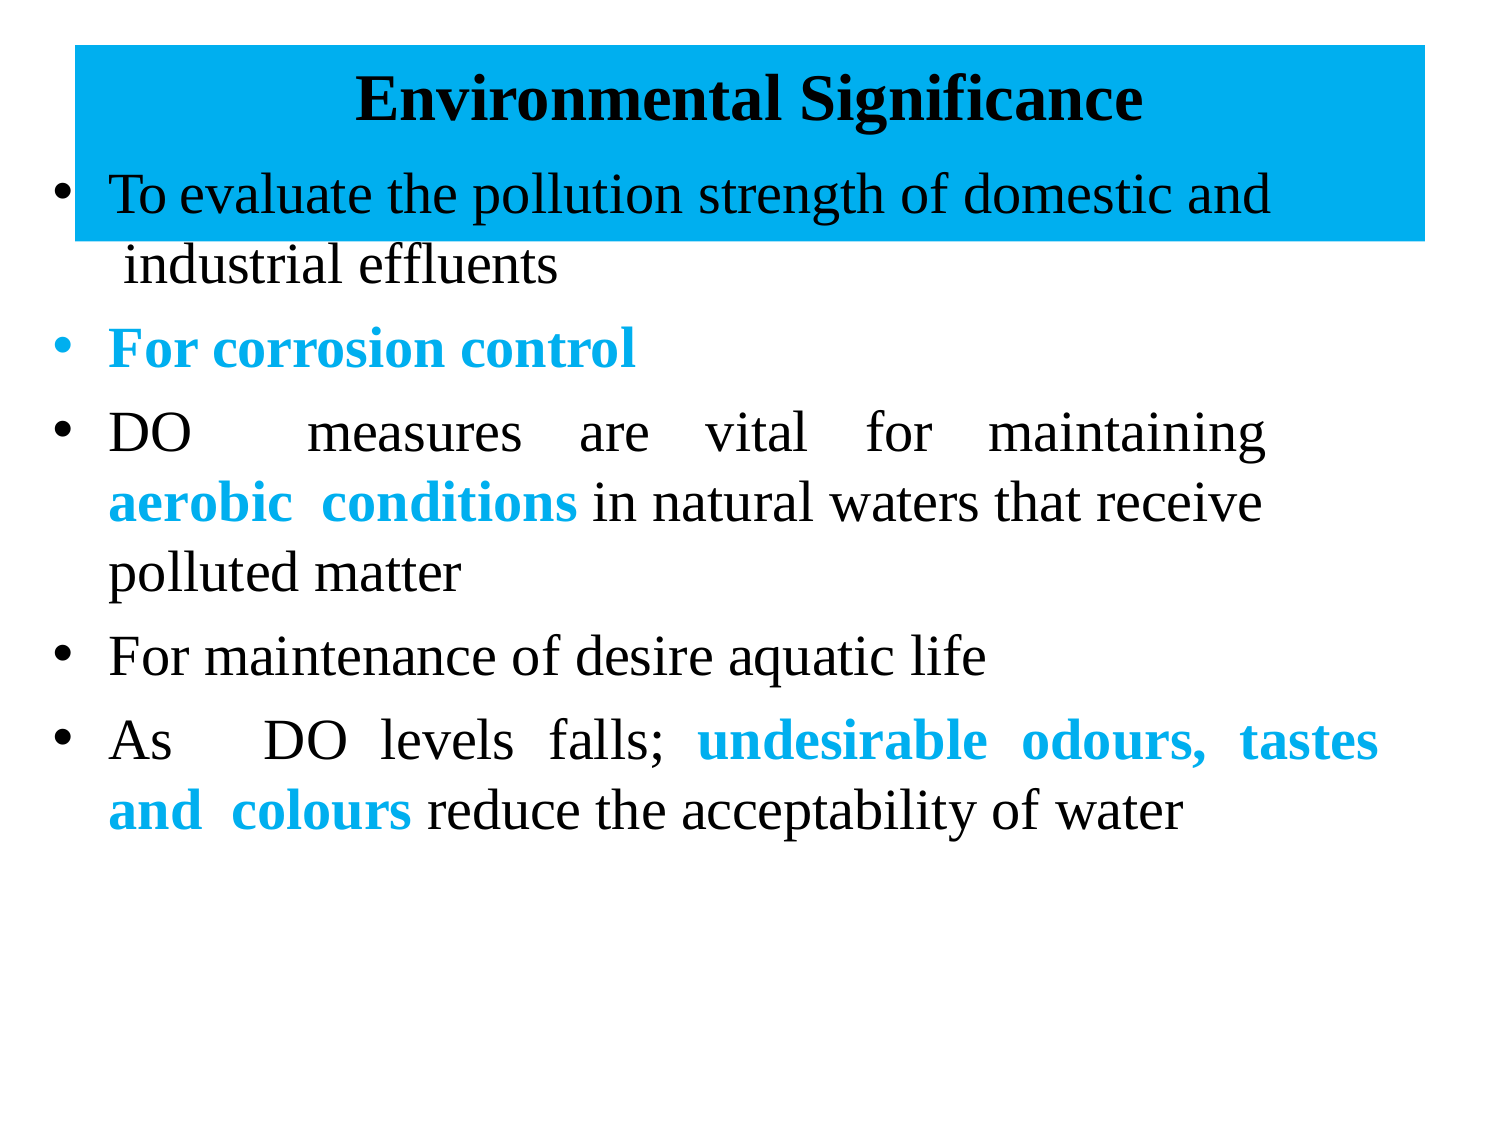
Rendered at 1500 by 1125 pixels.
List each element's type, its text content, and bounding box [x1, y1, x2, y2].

title Environmental Significance [75, 45, 1425, 153]
text_box To evaluate the pollution strength of domestic and industrial effluents For corrosion control DO measures are vital for maintaining aerobic conditions in natural waters that receive polluted matter For maintenance of desire aquatic life As DO levels falls; undesirable odours, tastes and colours reduce the acceptability of water [50, 153, 1450, 842]
